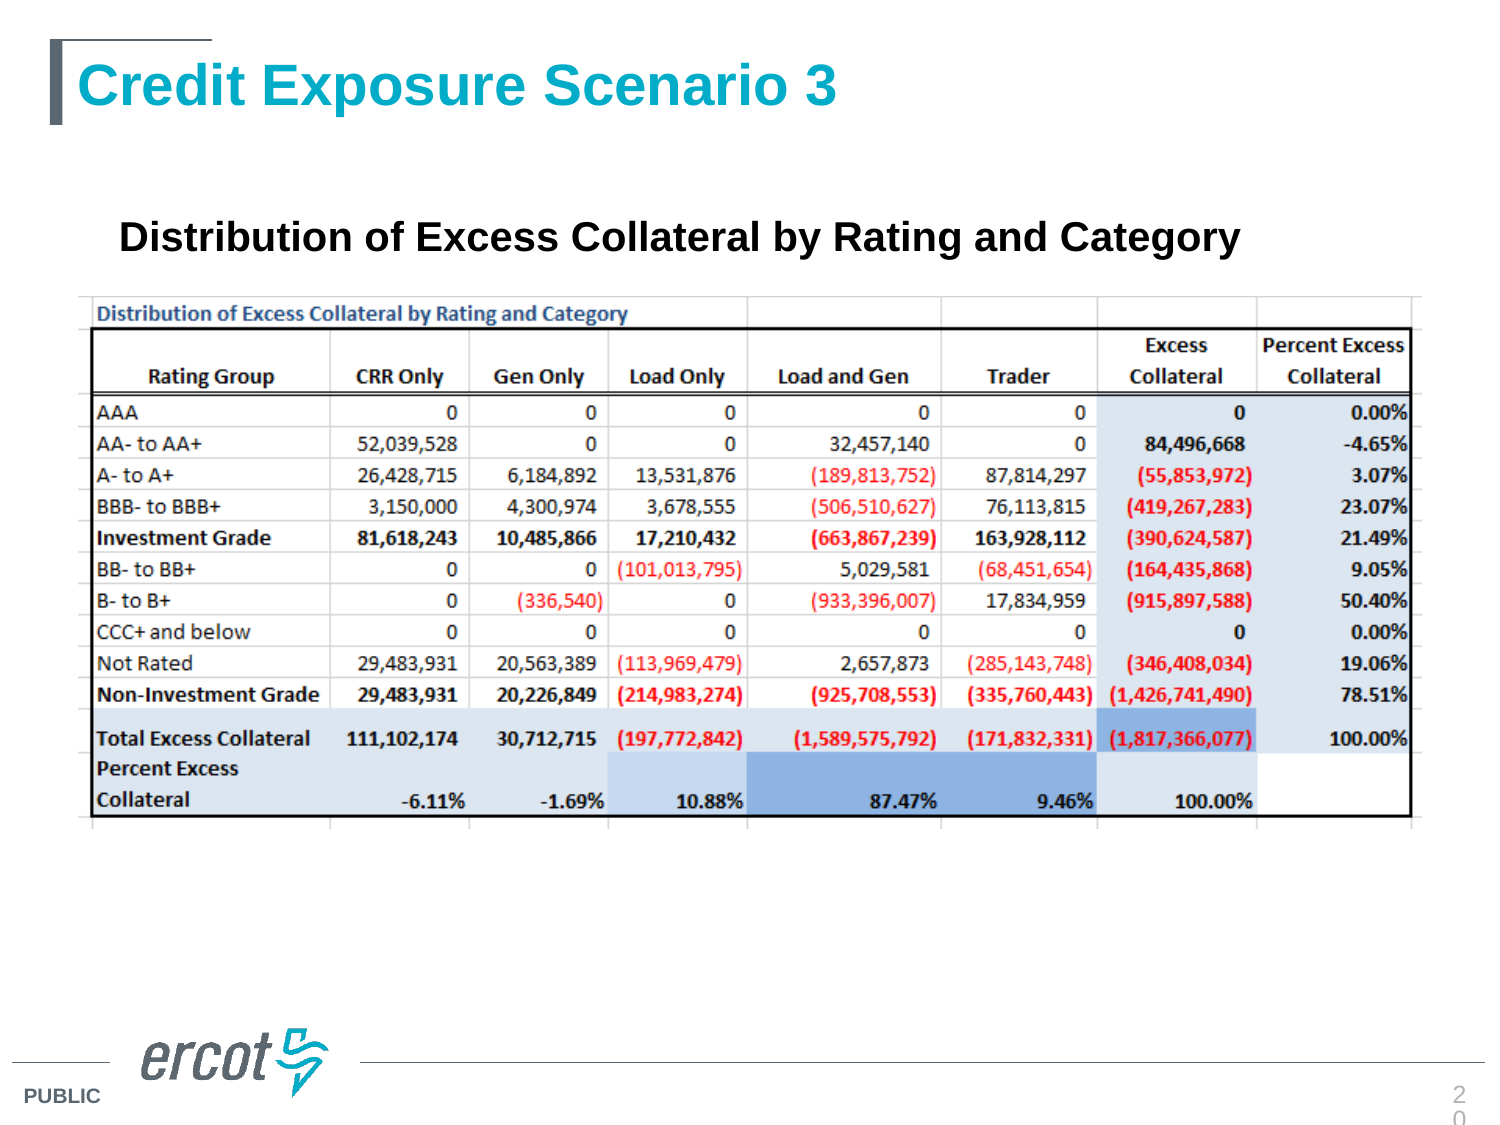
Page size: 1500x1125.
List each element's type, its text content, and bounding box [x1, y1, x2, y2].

title Credit Exposure Scenario 3 [62, 39, 1450, 228]
slide_number 20 [1437, 1076, 1475, 1112]
text_box Distribution of Excess Collateral by Rating and Category [104, 201, 1257, 267]
picture [137, 1024, 332, 1100]
picture [77, 296, 1423, 829]
